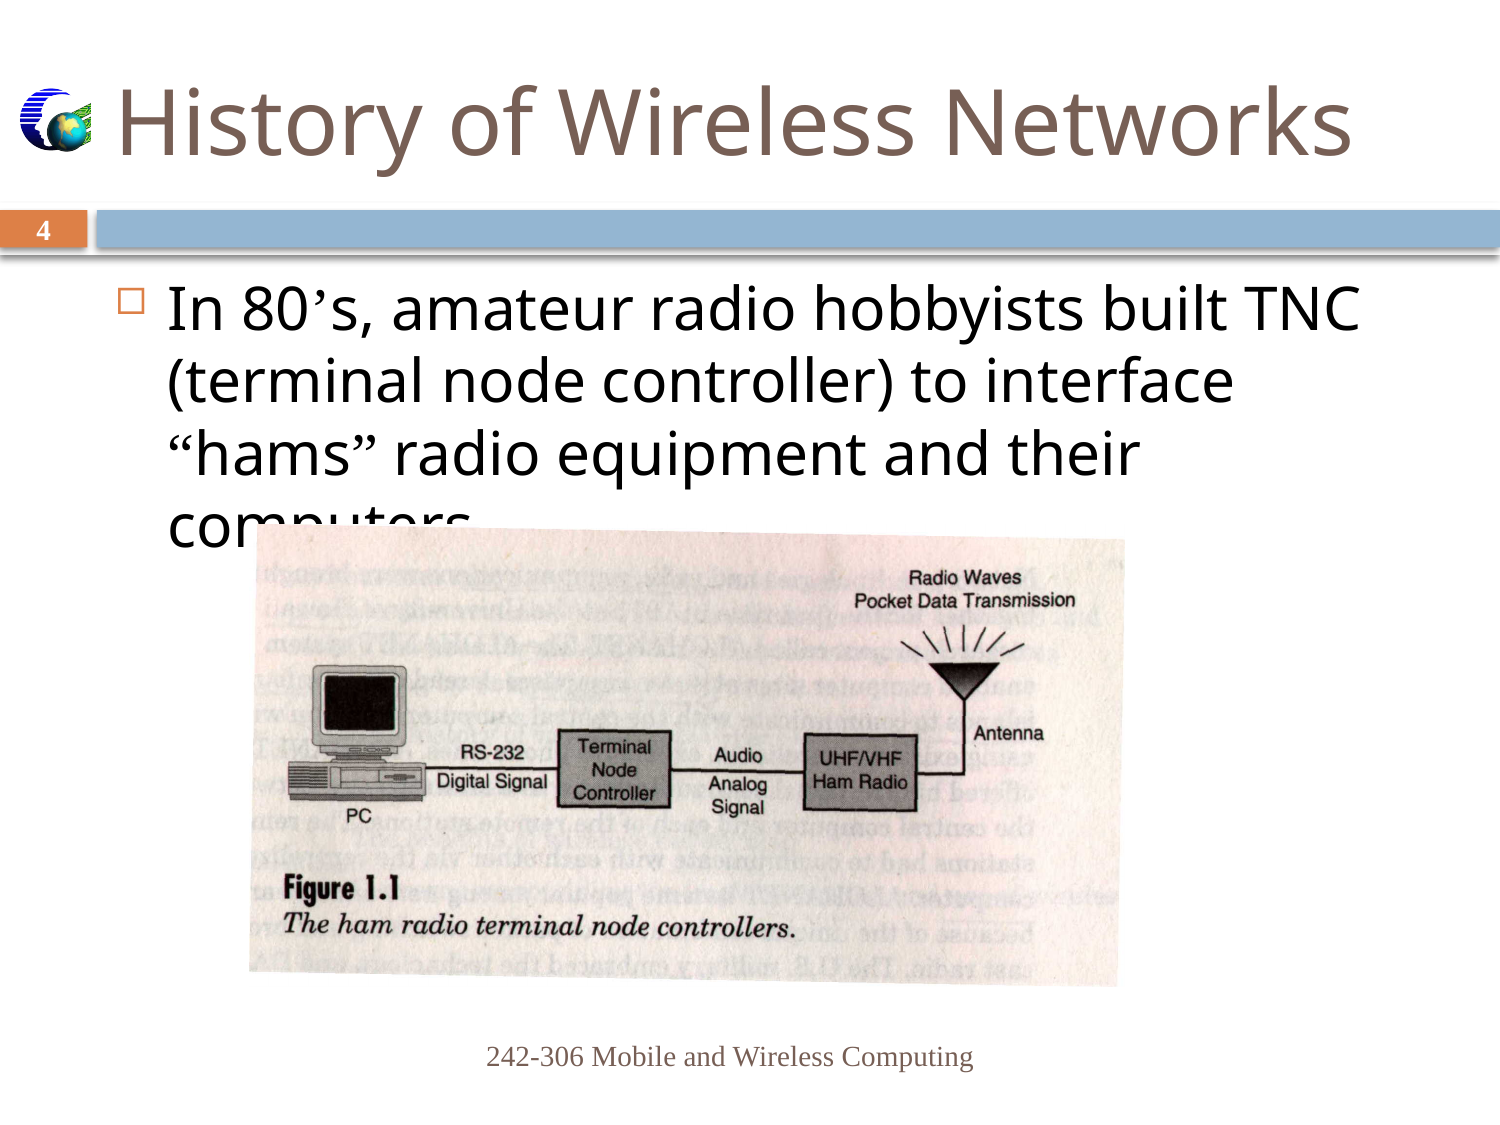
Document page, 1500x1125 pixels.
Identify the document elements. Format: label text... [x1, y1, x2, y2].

footer 242-306 Mobile and Wireless Computing [99, 1024, 990, 1085]
slide_number 4 [0, 208, 88, 249]
picture [19, 86, 91, 153]
list In 80’s, amateur radio hobbyists built TNC (terminal node controller) to interface “hams” radio equipment and their computers. [100, 262, 1438, 1005]
title History of Wireless Networks [99, 37, 1438, 200]
picture [249, 524, 1126, 987]
